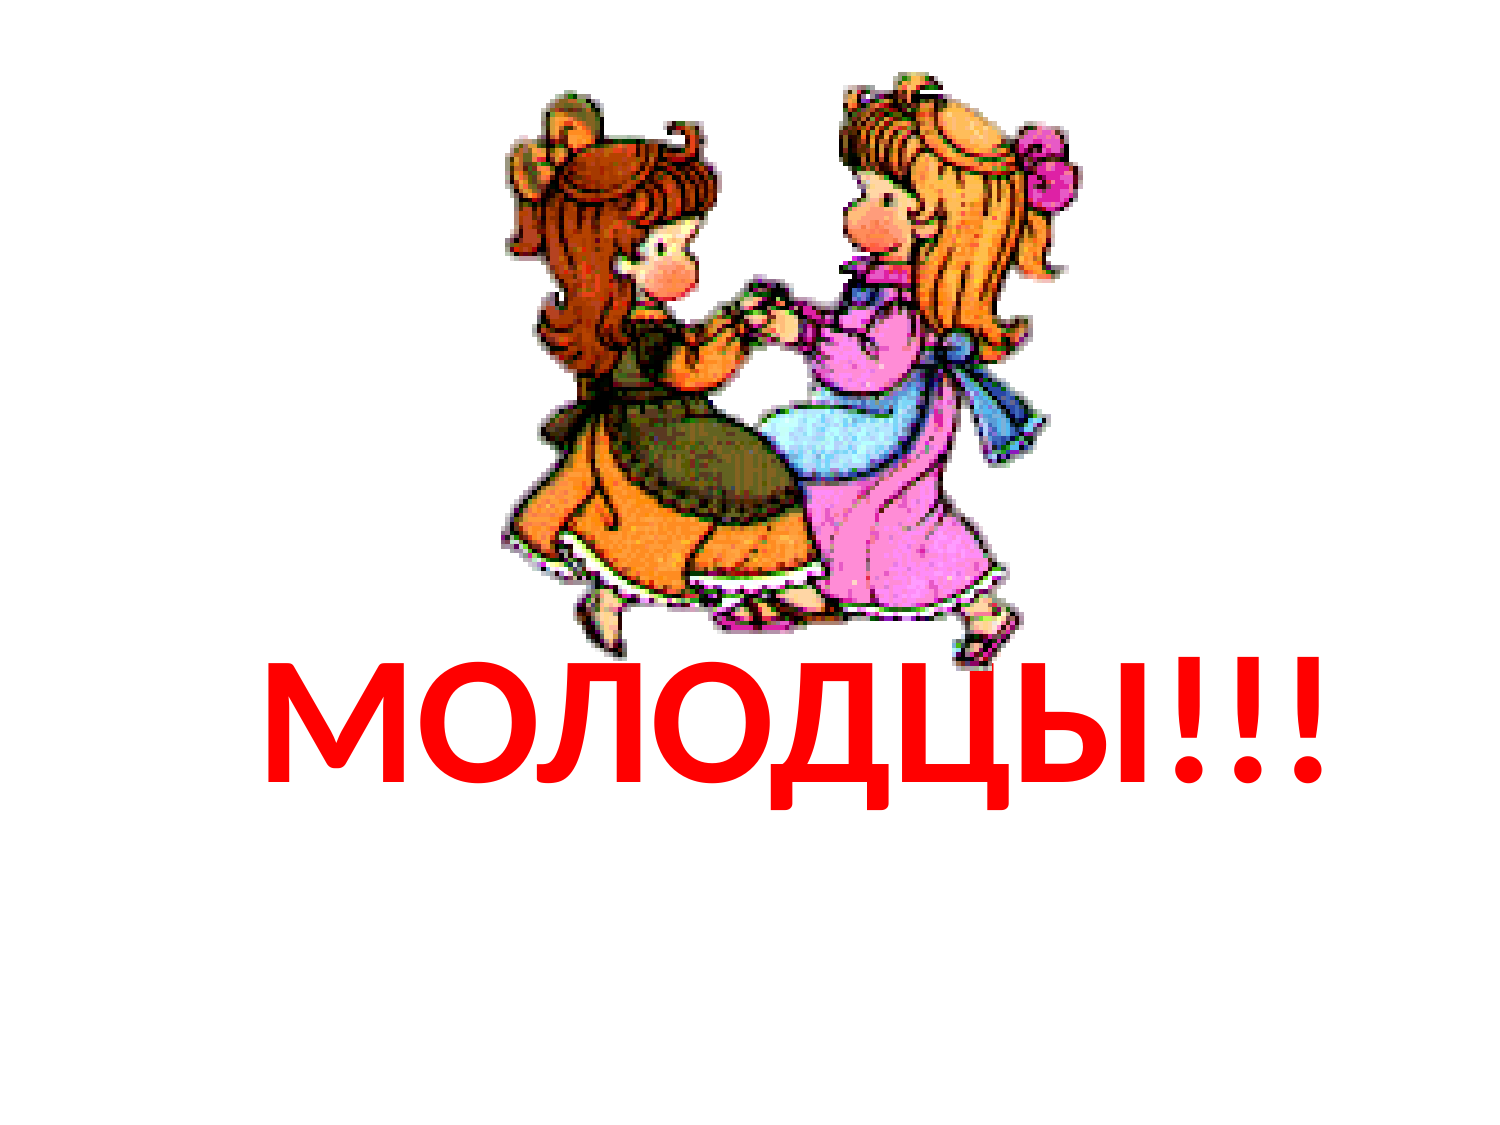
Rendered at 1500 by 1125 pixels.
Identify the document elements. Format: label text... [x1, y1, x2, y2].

picture [501, 72, 1083, 672]
list МОЛОДЦЫ!!! [75, 78, 1425, 1005]
